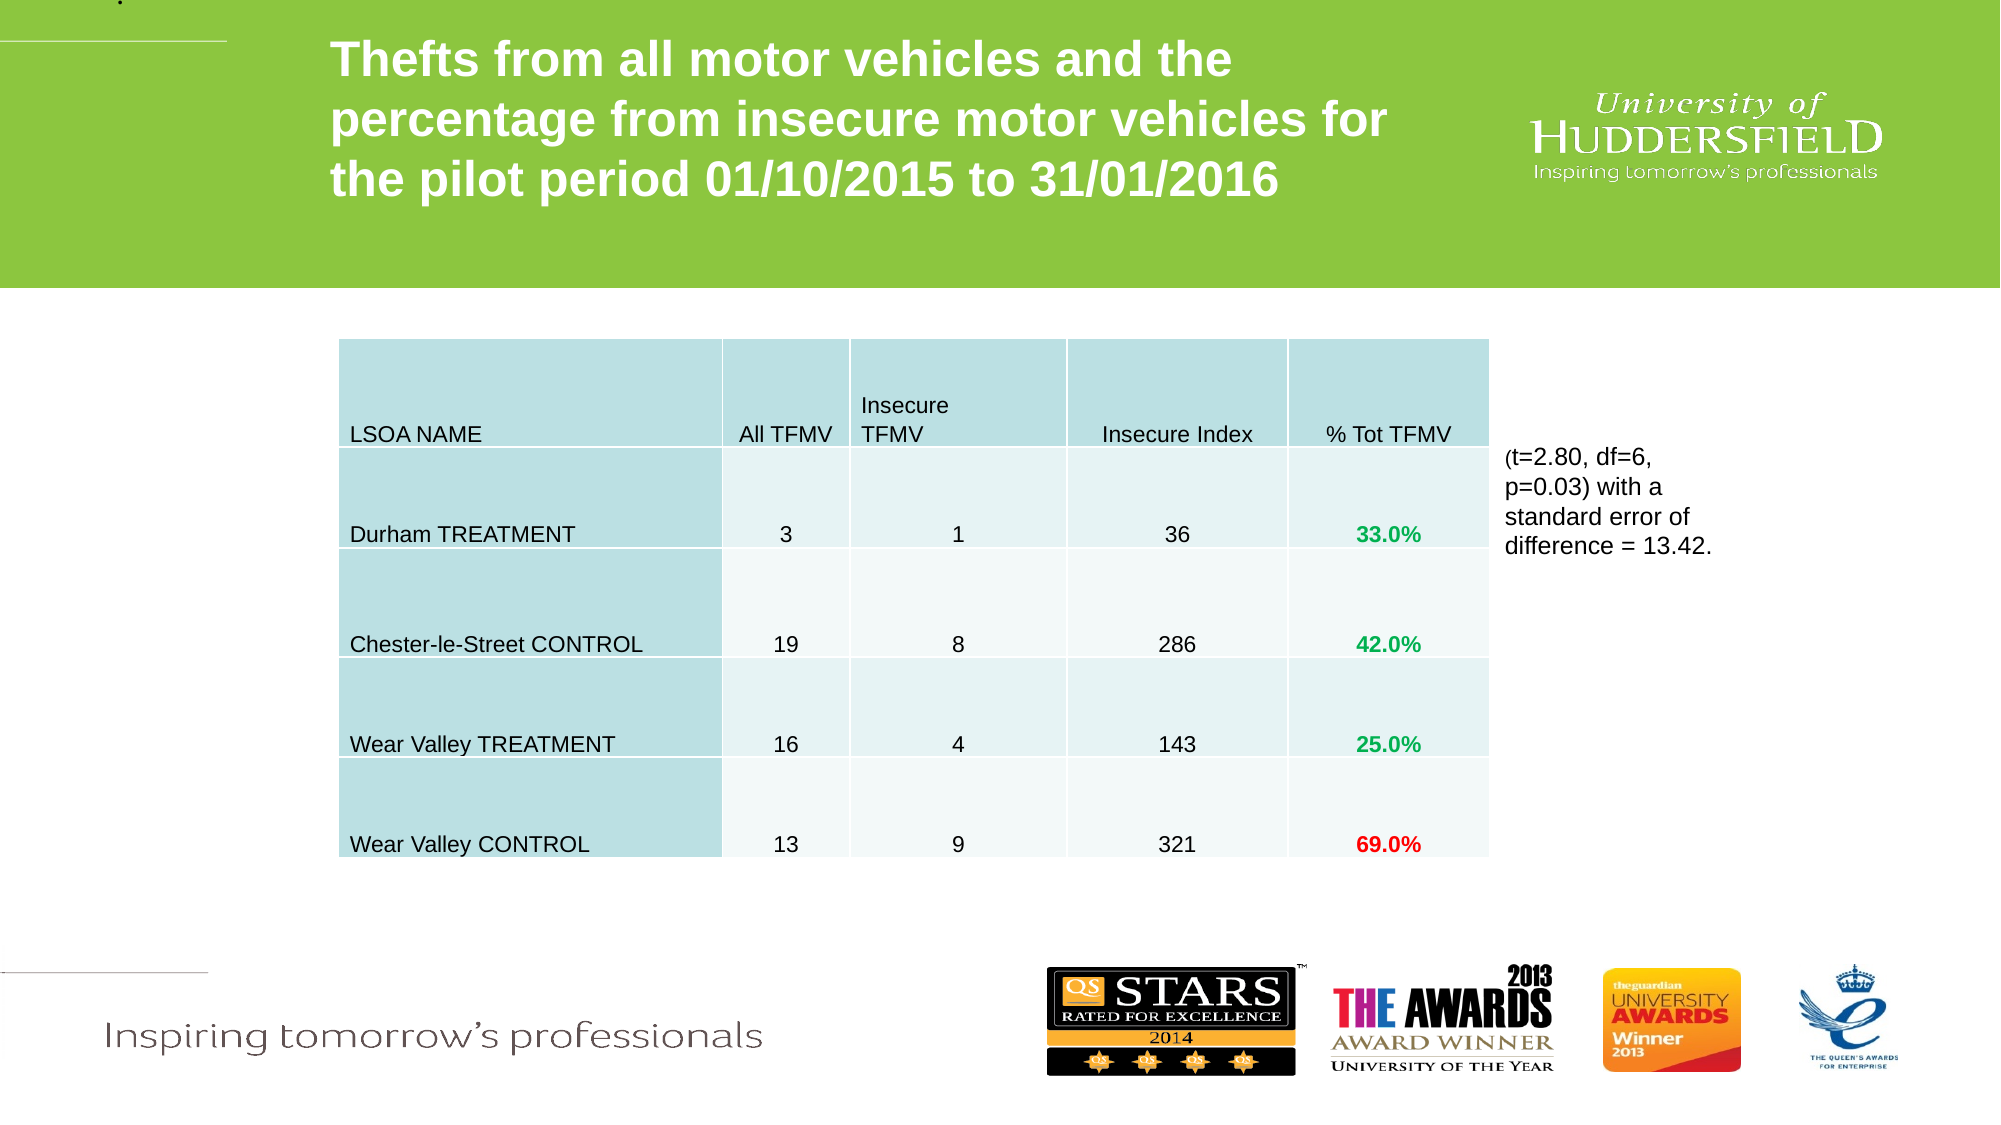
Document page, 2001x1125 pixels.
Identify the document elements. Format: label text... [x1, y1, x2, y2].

table_cell 3 [723, 448, 849, 547]
table_cell 16 [723, 658, 849, 756]
text_box (t=2.80, df=6, p=0.03) with a standard error of difference = 13.42. [1490, 432, 1750, 614]
picture [1603, 968, 1741, 1072]
table_cell 1 [851, 448, 1066, 547]
picture [1047, 964, 1307, 1076]
table_cell 13 [723, 758, 849, 857]
table_header % Tot TFMV [1289, 339, 1489, 446]
table_cell Wear Valley TREATMENT [339, 658, 722, 756]
table_cell 42.0% [1289, 549, 1489, 656]
table_cell 9 [851, 758, 1066, 857]
table_cell Chester-le-Street CONTROL [339, 549, 722, 656]
table_cell 143 [1068, 658, 1287, 756]
table_cell 4 [851, 658, 1066, 756]
table_cell 36 [1068, 448, 1287, 547]
text_box . [102, 0, 1694, 62]
picture [0, 0, 2000, 288]
table_cell Durham TREATMENT [339, 448, 722, 547]
table_header All TFMV [723, 339, 849, 446]
table_header Insecure TFMV [851, 339, 1066, 446]
table_header LSOA NAME [339, 339, 722, 446]
picture [1799, 964, 1898, 1071]
table_cell 286 [1068, 549, 1287, 656]
table_cell Wear Valley CONTROL [339, 758, 722, 857]
table_cell 33.0% [1289, 448, 1489, 547]
picture [1330, 964, 1554, 1071]
table_cell 8 [851, 549, 1066, 656]
picture [0, 944, 788, 1059]
table_header Insecure Index [1068, 339, 1287, 446]
table_cell 321 [1068, 758, 1287, 857]
table_cell 25.0% [1289, 658, 1489, 756]
table_cell 69.0% [1289, 758, 1489, 857]
table_cell 19 [723, 549, 849, 656]
title Thefts from all motor vehicles and the percentage from insecure motor vehicles for the pilot period 01/10/2015 to 31/01/2016 [314, 62, 1426, 191]
